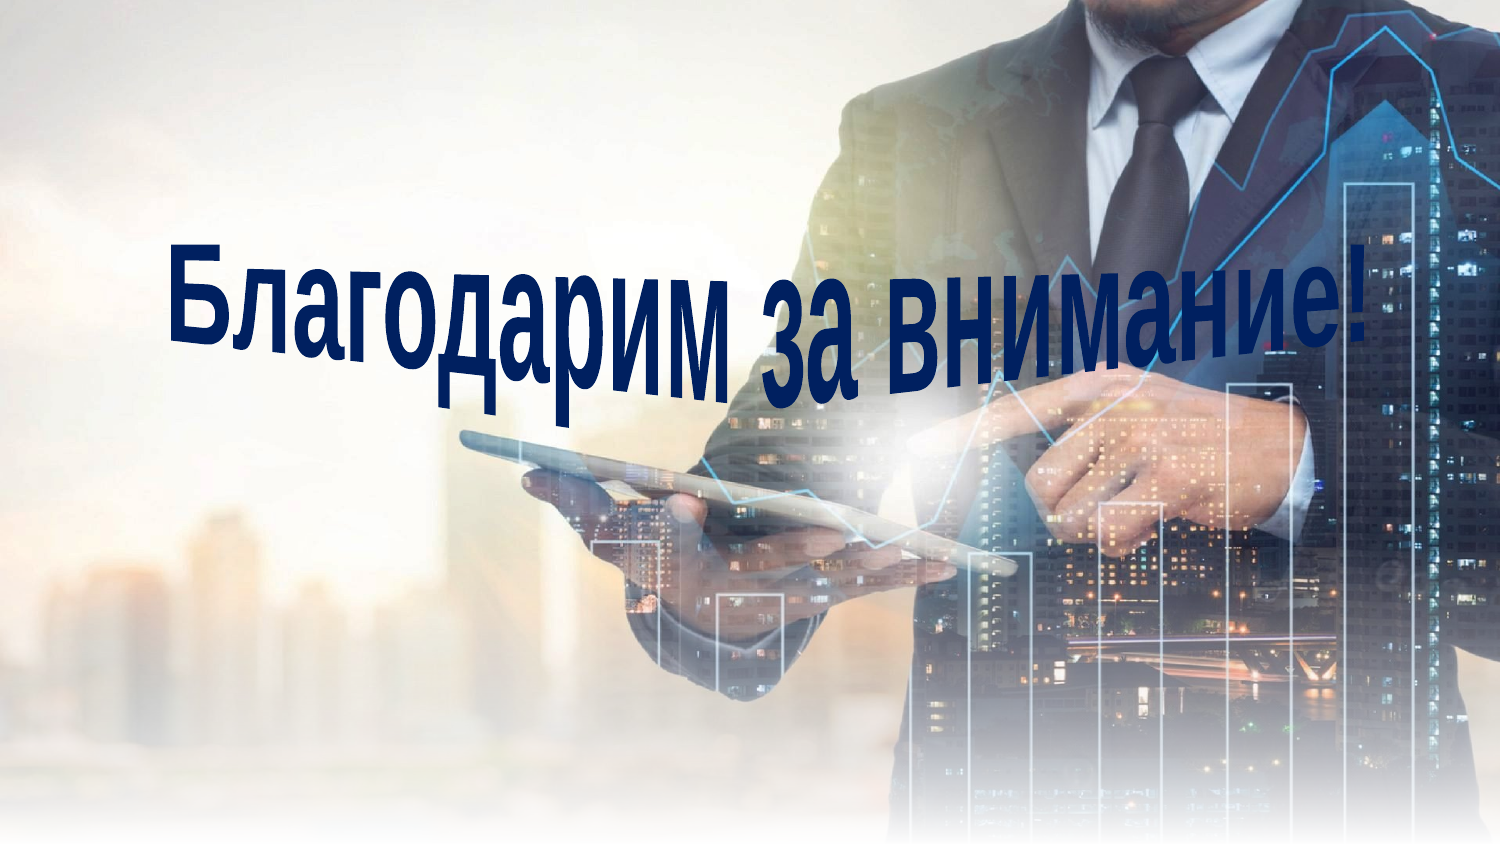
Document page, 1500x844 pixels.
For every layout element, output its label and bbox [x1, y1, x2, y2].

text_box [0, 539, 1500, 844]
picture [0, 0, 1500, 539]
